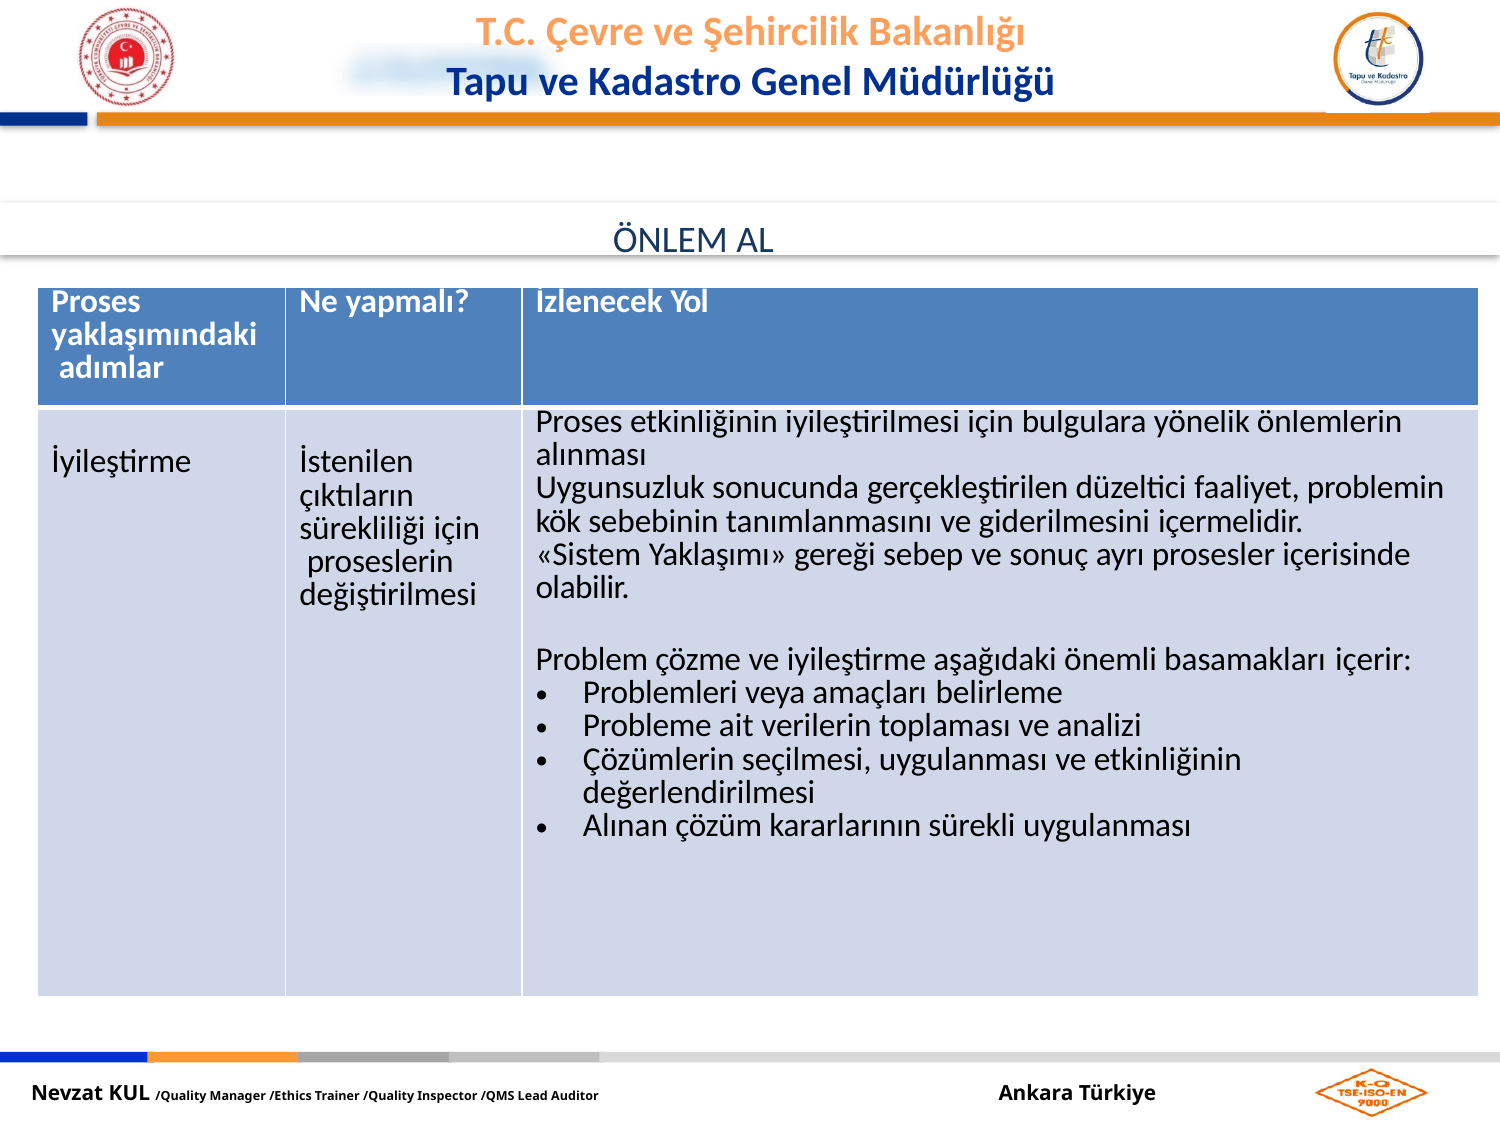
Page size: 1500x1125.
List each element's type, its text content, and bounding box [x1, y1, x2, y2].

table_cell İyileştirme [38, 410, 285, 996]
picture [1326, 6, 1430, 113]
title ÖNLEM AL [512, 214, 1043, 287]
picture [1314, 1068, 1430, 1117]
table_header Ne yapmalı? [286, 288, 521, 405]
table_cell Proses etkinliğinin iyileştirilmesi için bulgulara yönelik önlemlerin alınması Uygunsuzluk sonucunda gerçekleştirilen düzeltici faaliyet, problemin kök sebebinin tanımlanmasını ve giderilmesini içermelidir. «Sistem Yaklaşımı» gereği sebep ve sonuç ayrı prosesler içerisinde olabilir. Problem çözme ve iyileştirme aşağıdaki önemli basamakları içerir: Problemleri veya amaçları belirleme Probleme ait verilerin toplaması ve analizi Çözümlerin seçilmesi, uygulanması ve etkinliğinin değerlendirilmesi Alınan çözüm kararlarının sürekli uygulanması [523, 410, 1478, 996]
table_cell İstenilen çıktıların sürekliliği için proseslerin değiştirilmesi [286, 410, 521, 996]
picture [77, 6, 175, 107]
table_header İzlenecek Yol [523, 288, 1478, 405]
table_header Proses yaklaşımındaki adımlar [38, 288, 285, 405]
